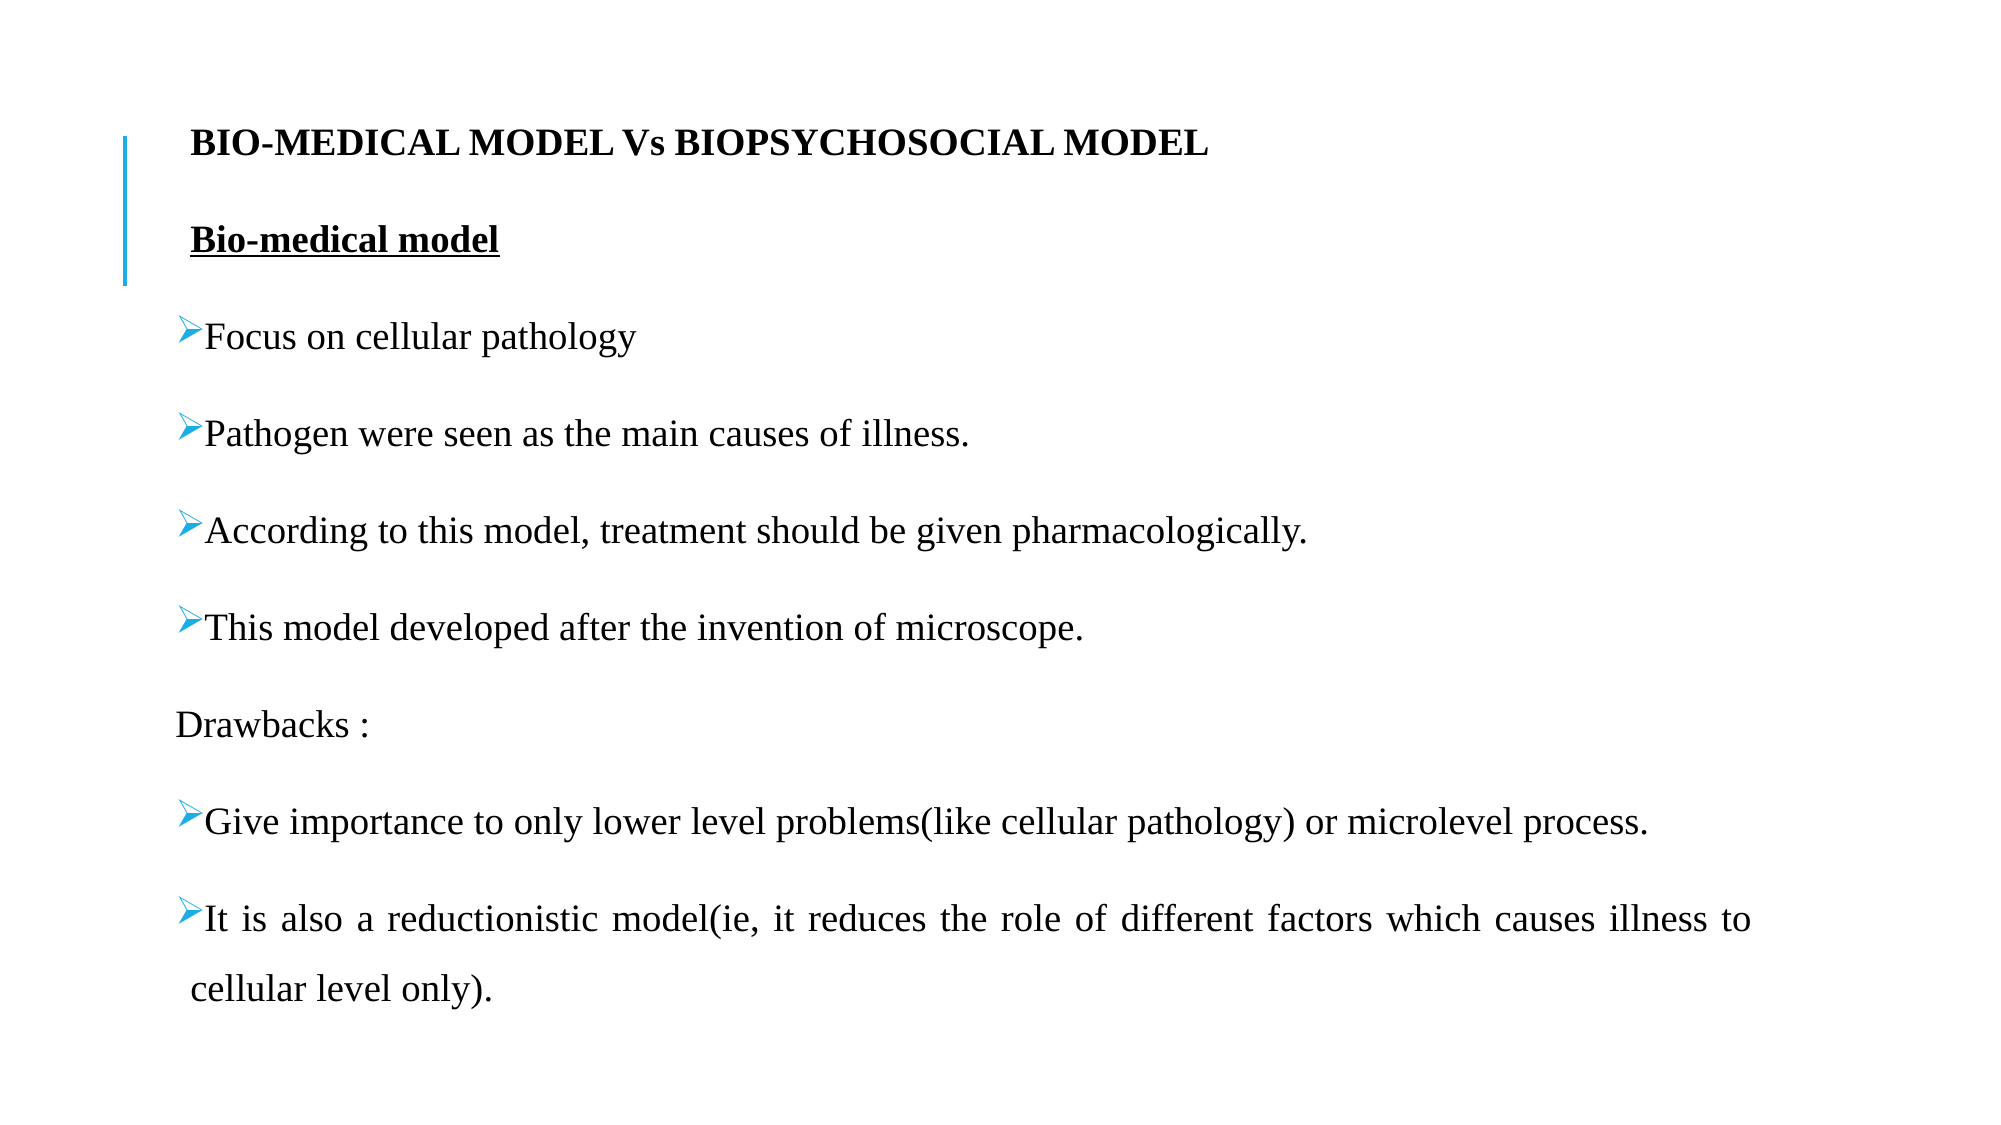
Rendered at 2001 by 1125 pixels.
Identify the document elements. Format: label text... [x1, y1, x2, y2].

list BIO-MEDICAL MODEL Vs BIOPSYCHOSOCIAL MODEL Bio-medical model Focus on cellular pathology Pathogen were seen as the main causes of illness. According to this model, treatment should be given pharmacologically. This model developed after the invention of microscope. Drawbacks : Give importance to only lower level problems(like cellular pathology) or microlevel process. It is also a reductionistic model(ie, it reduces the role of different factors which causes illness to cellular level only). [168, 86, 1763, 1035]
